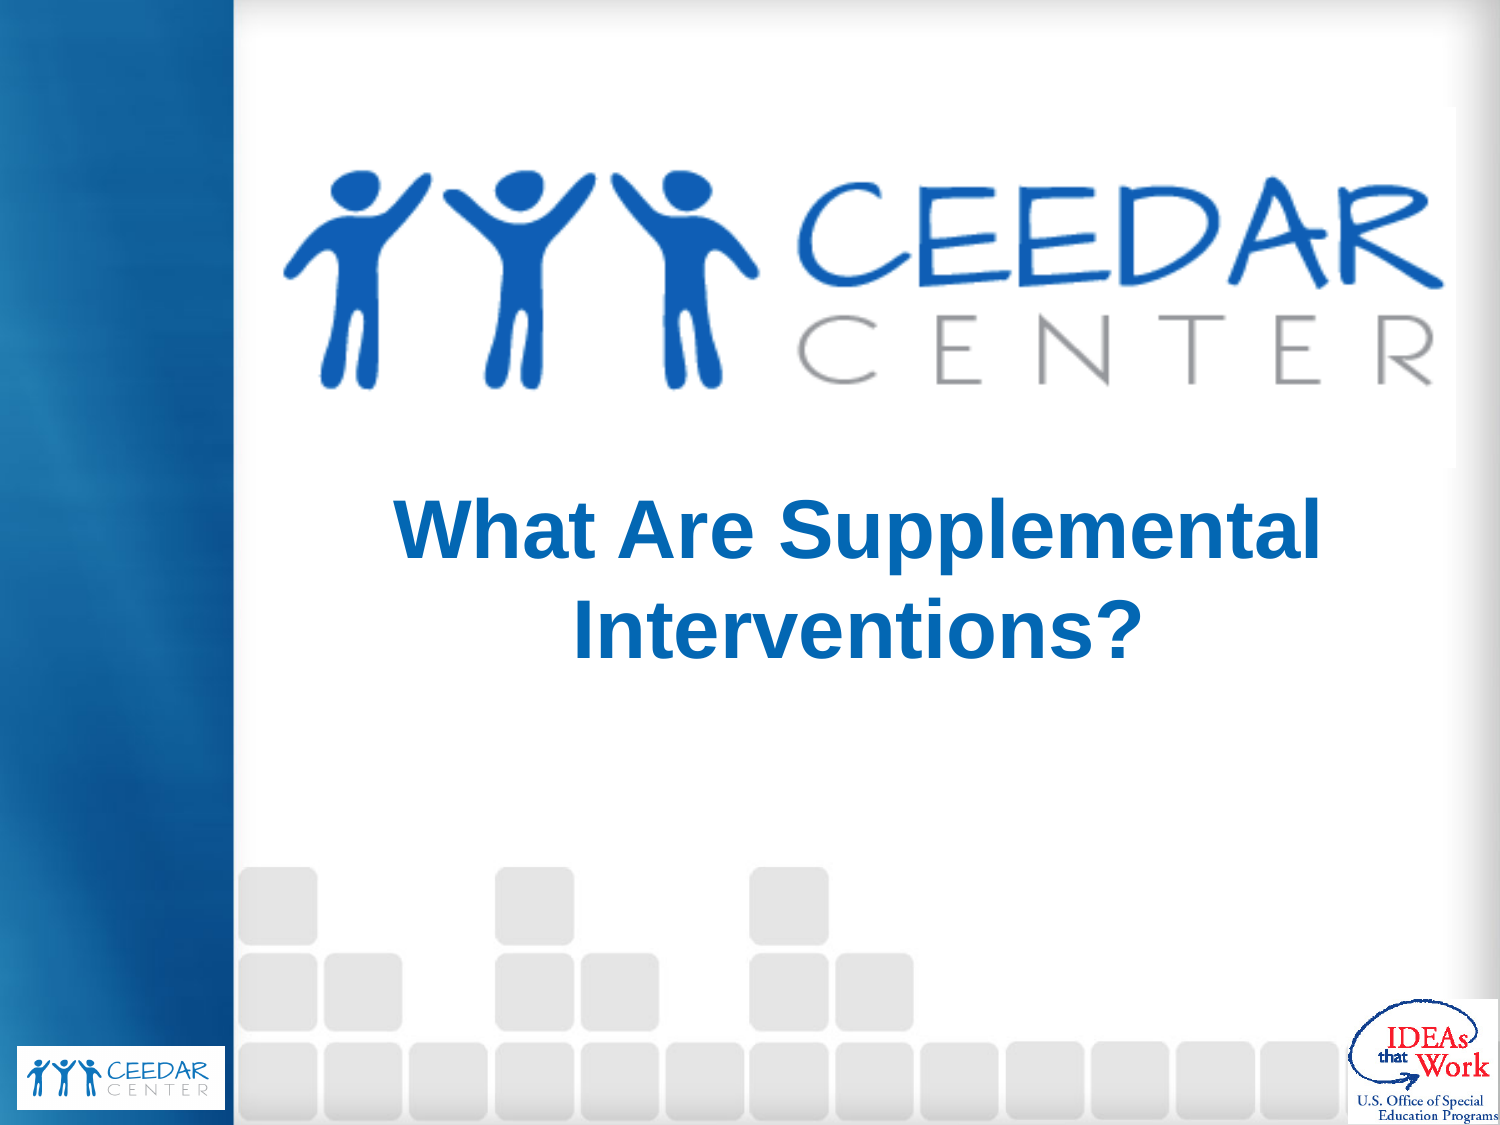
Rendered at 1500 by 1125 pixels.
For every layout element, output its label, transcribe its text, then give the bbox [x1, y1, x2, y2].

picture [0, 0, 1500, 1125]
text_box What Are Supplemental Interventions? [262, 473, 1456, 912]
